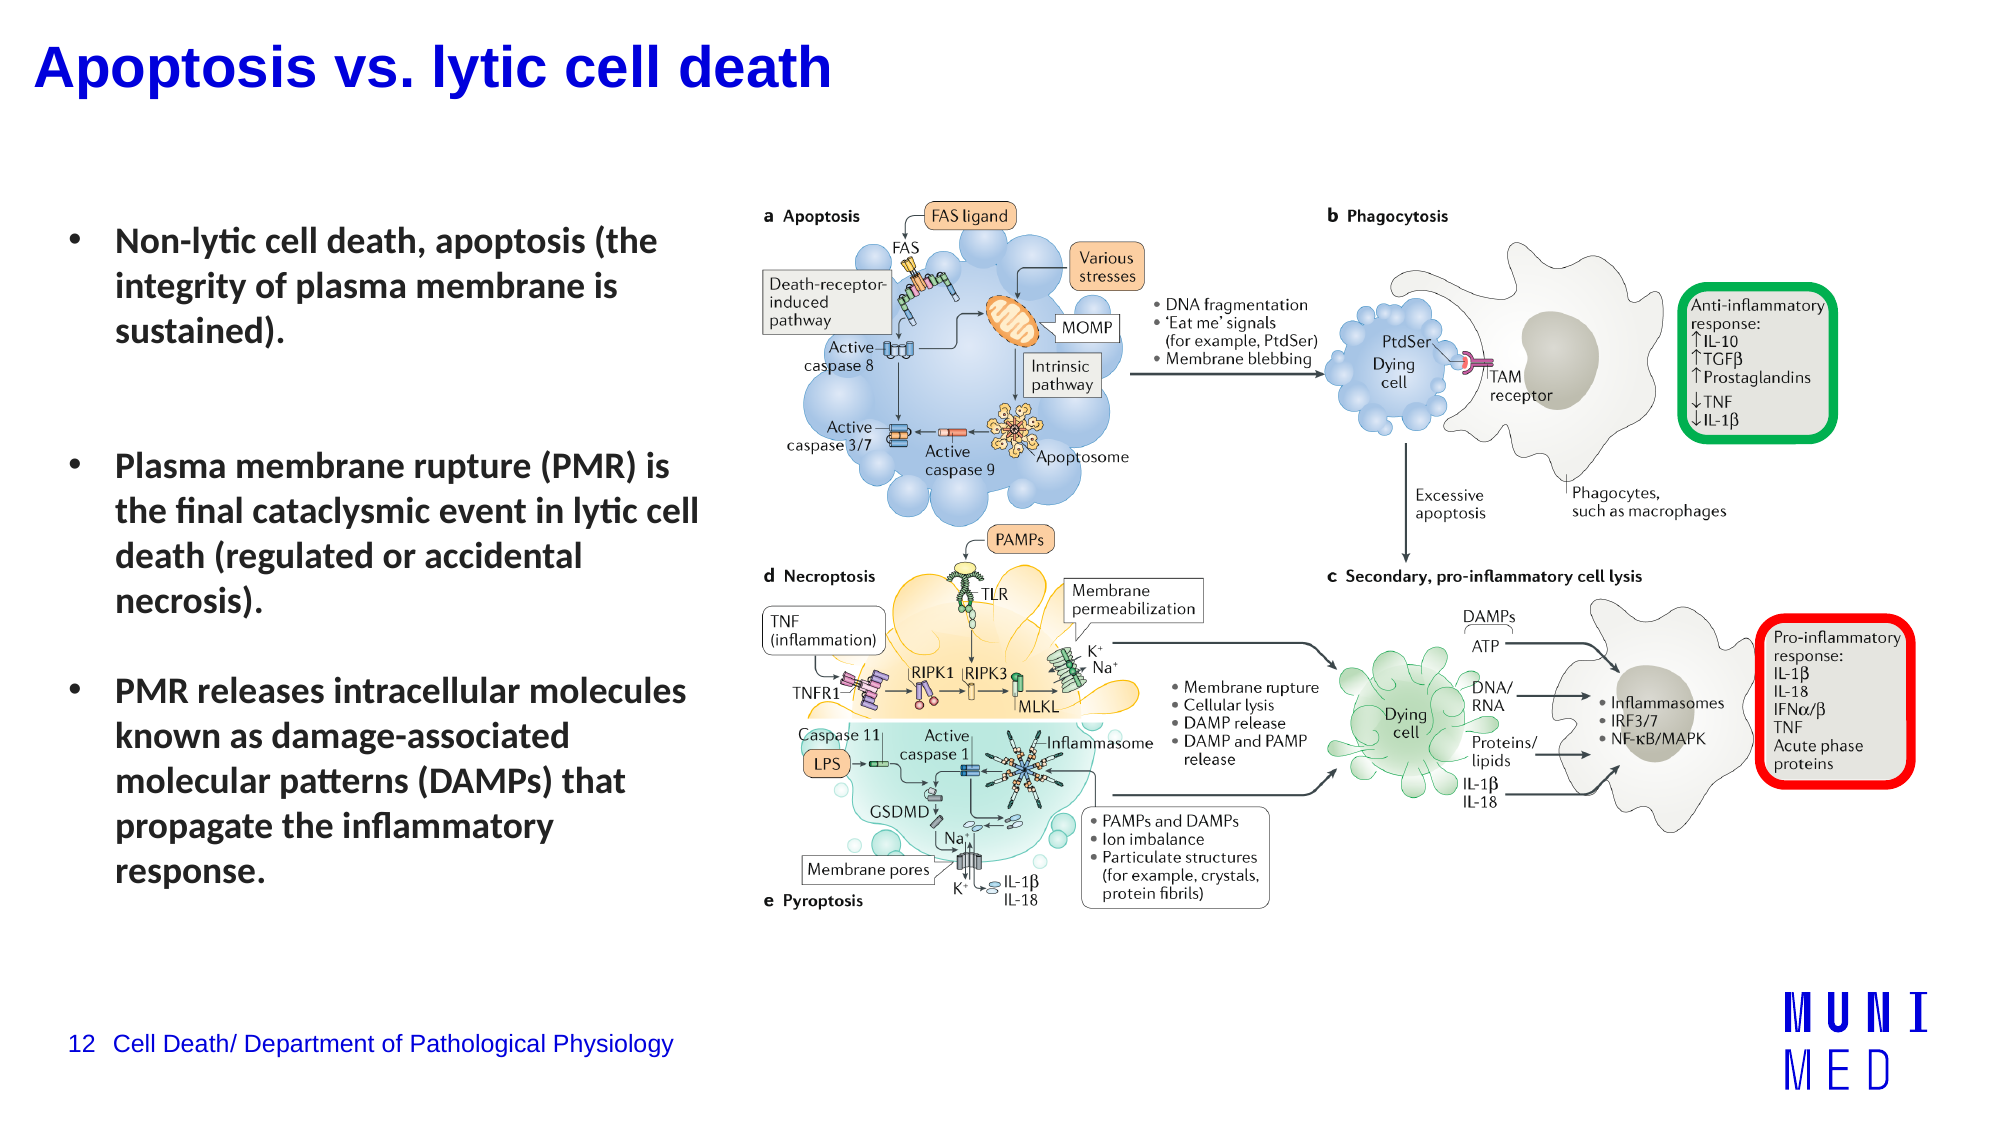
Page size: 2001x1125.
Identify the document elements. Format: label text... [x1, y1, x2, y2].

picture [762, 201, 1908, 910]
footer Cell Death/ Department of Pathological Physiology [112, 1021, 1413, 1063]
text_box Non-lytic cell death, apoptosis (the integrity of plasma membrane is sustained). Plasma membrane rupture (PMR) is the final cataclysmic event in lytic cell death (regulated or accidental necrosis). PMR releases intracellular molecules known as damage-associated molecular patterns (DAMPs) that propagate the inflammatory response. [53, 208, 728, 943]
title Apoptosis vs. lytic cell death [33, 15, 1798, 90]
slide_number 12 [67, 1021, 110, 1063]
